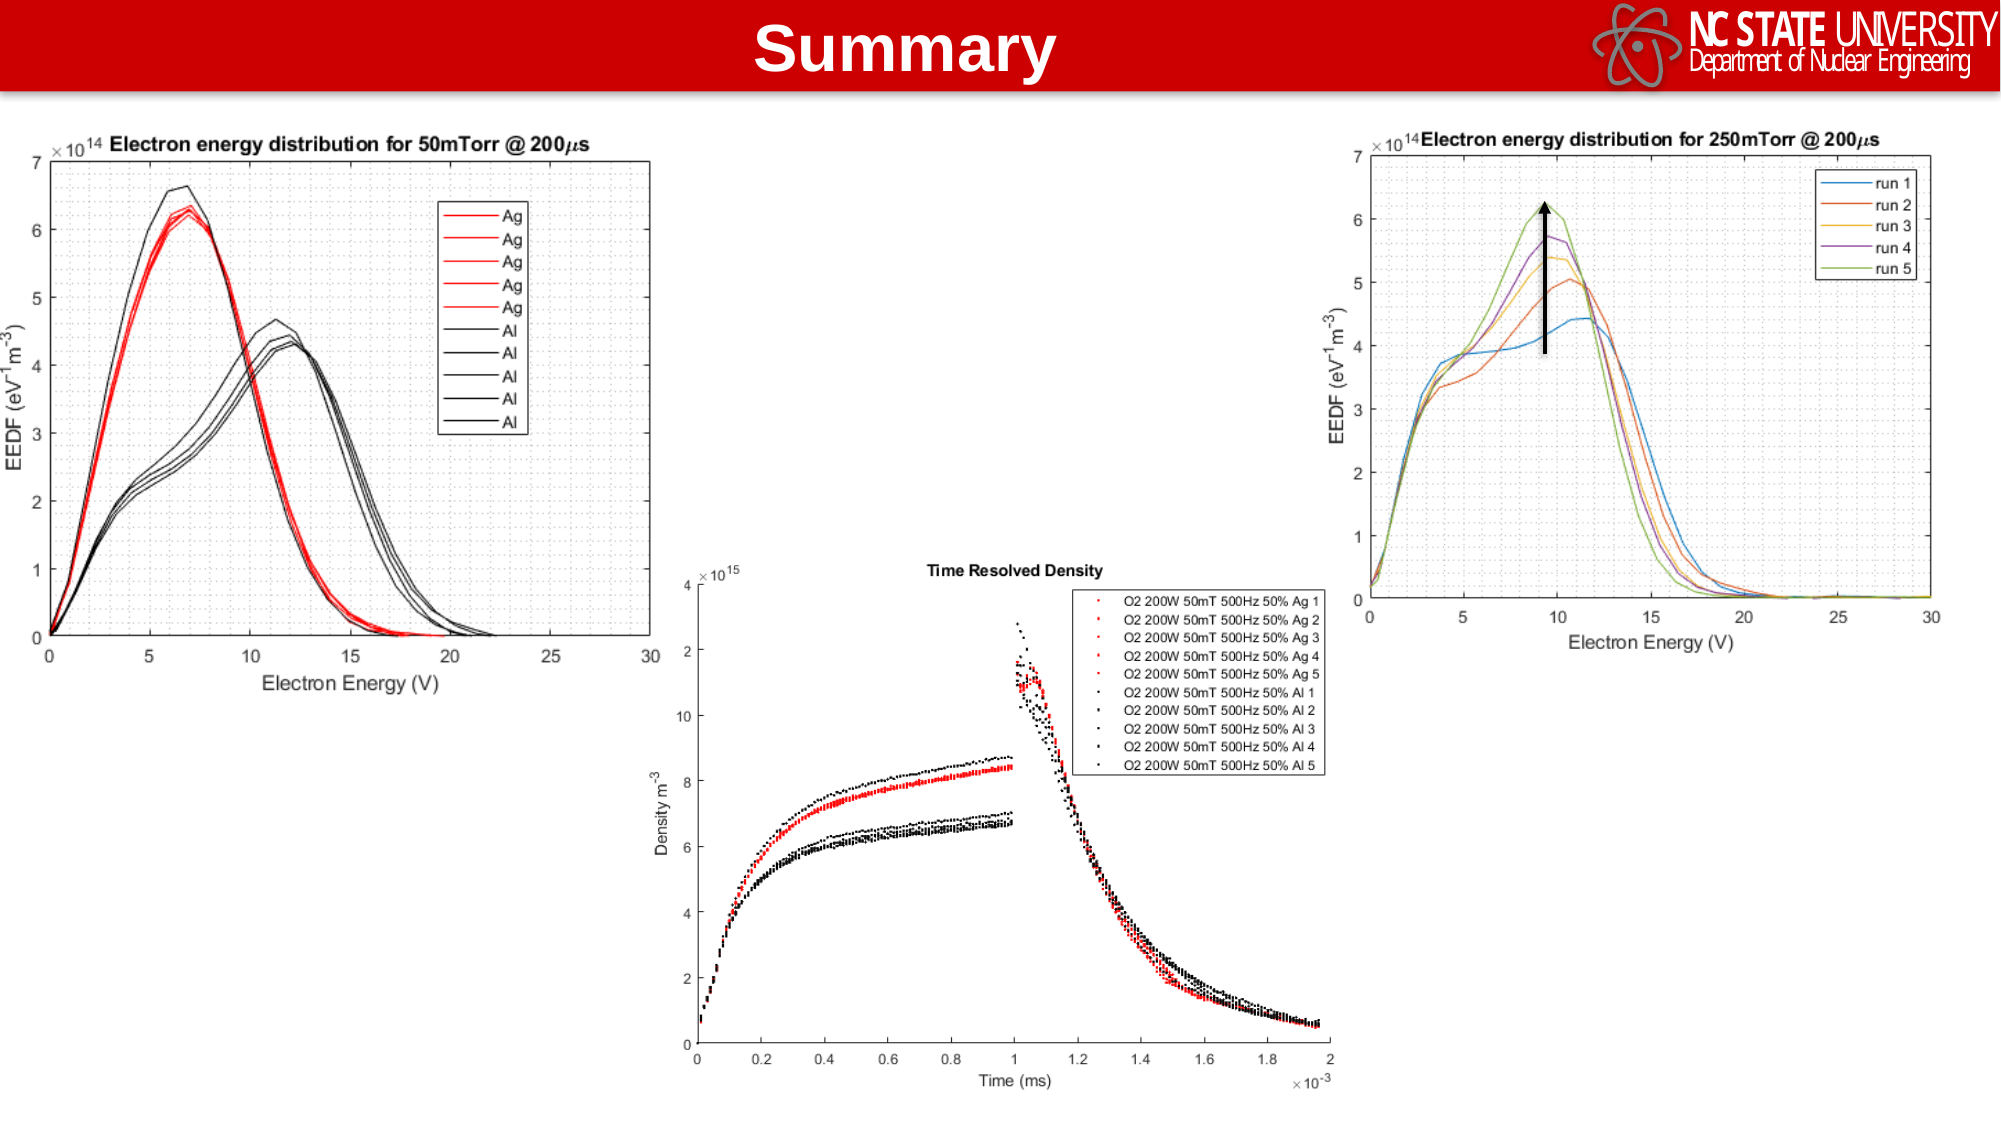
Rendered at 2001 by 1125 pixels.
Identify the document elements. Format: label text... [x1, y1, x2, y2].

picture [591, 115, 2000, 1105]
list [0, 115, 685, 697]
title Summary [5, 7, 1806, 82]
